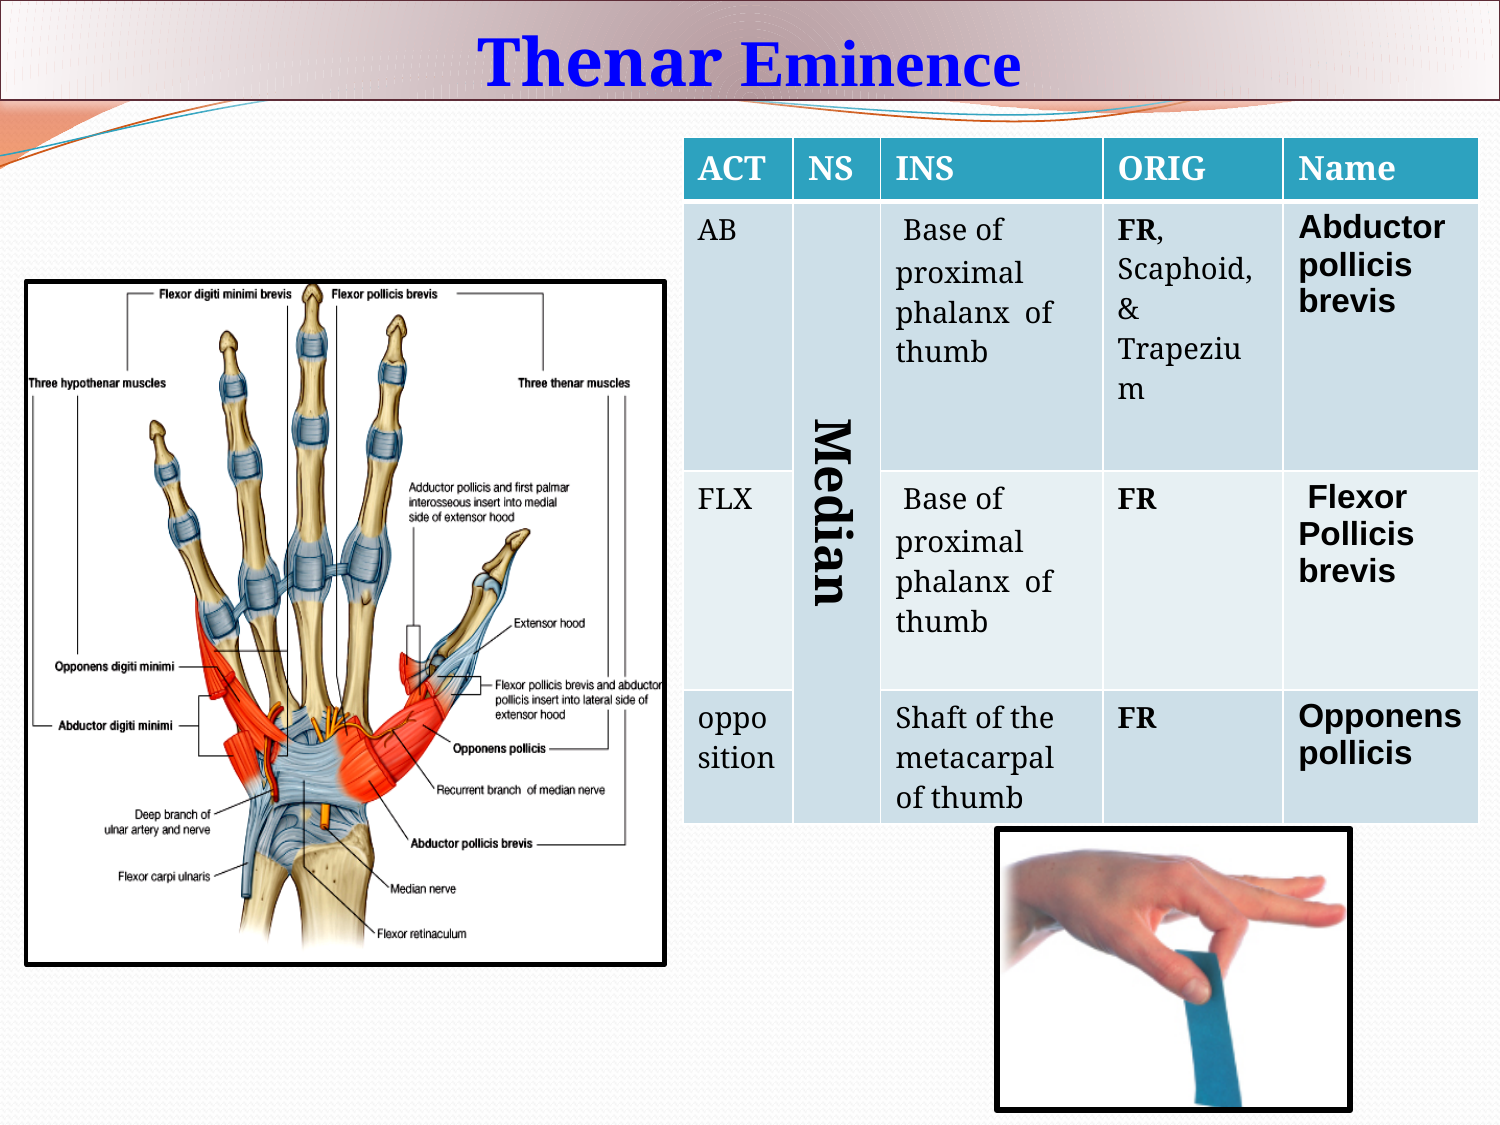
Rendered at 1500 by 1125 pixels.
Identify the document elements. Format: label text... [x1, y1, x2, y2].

table_cell Base of proximal phalanx of thumb [881, 472, 1102, 689]
picture [28, 283, 663, 963]
table_header INS [881, 138, 1102, 199]
table_header ORIG [1104, 138, 1282, 199]
table_cell Opponens pollicis [1284, 691, 1478, 823]
table_cell FLX [684, 472, 792, 689]
table_header ACT [684, 138, 792, 199]
table_header Name [1284, 138, 1478, 199]
table_cell FR [1104, 691, 1282, 823]
picture [999, 831, 1348, 1108]
table_cell AB [684, 204, 792, 470]
table_cell Shaft of the metacarpal of thumb [881, 691, 1102, 823]
table_cell Flexor Pollicis brevis [1284, 472, 1478, 689]
table_header NS [794, 138, 880, 199]
title Thenar Eminence [0, 0, 1500, 101]
table_cell Median [794, 204, 880, 823]
table_cell Base of proximal phalanx of thumb [881, 204, 1102, 470]
table_cell FR [1104, 472, 1282, 689]
table_cell Abductor pollicis brevis [1284, 204, 1478, 470]
table_cell FR, Scaphoid, & Trapezium [1104, 204, 1282, 470]
table_cell opposition [684, 691, 792, 823]
